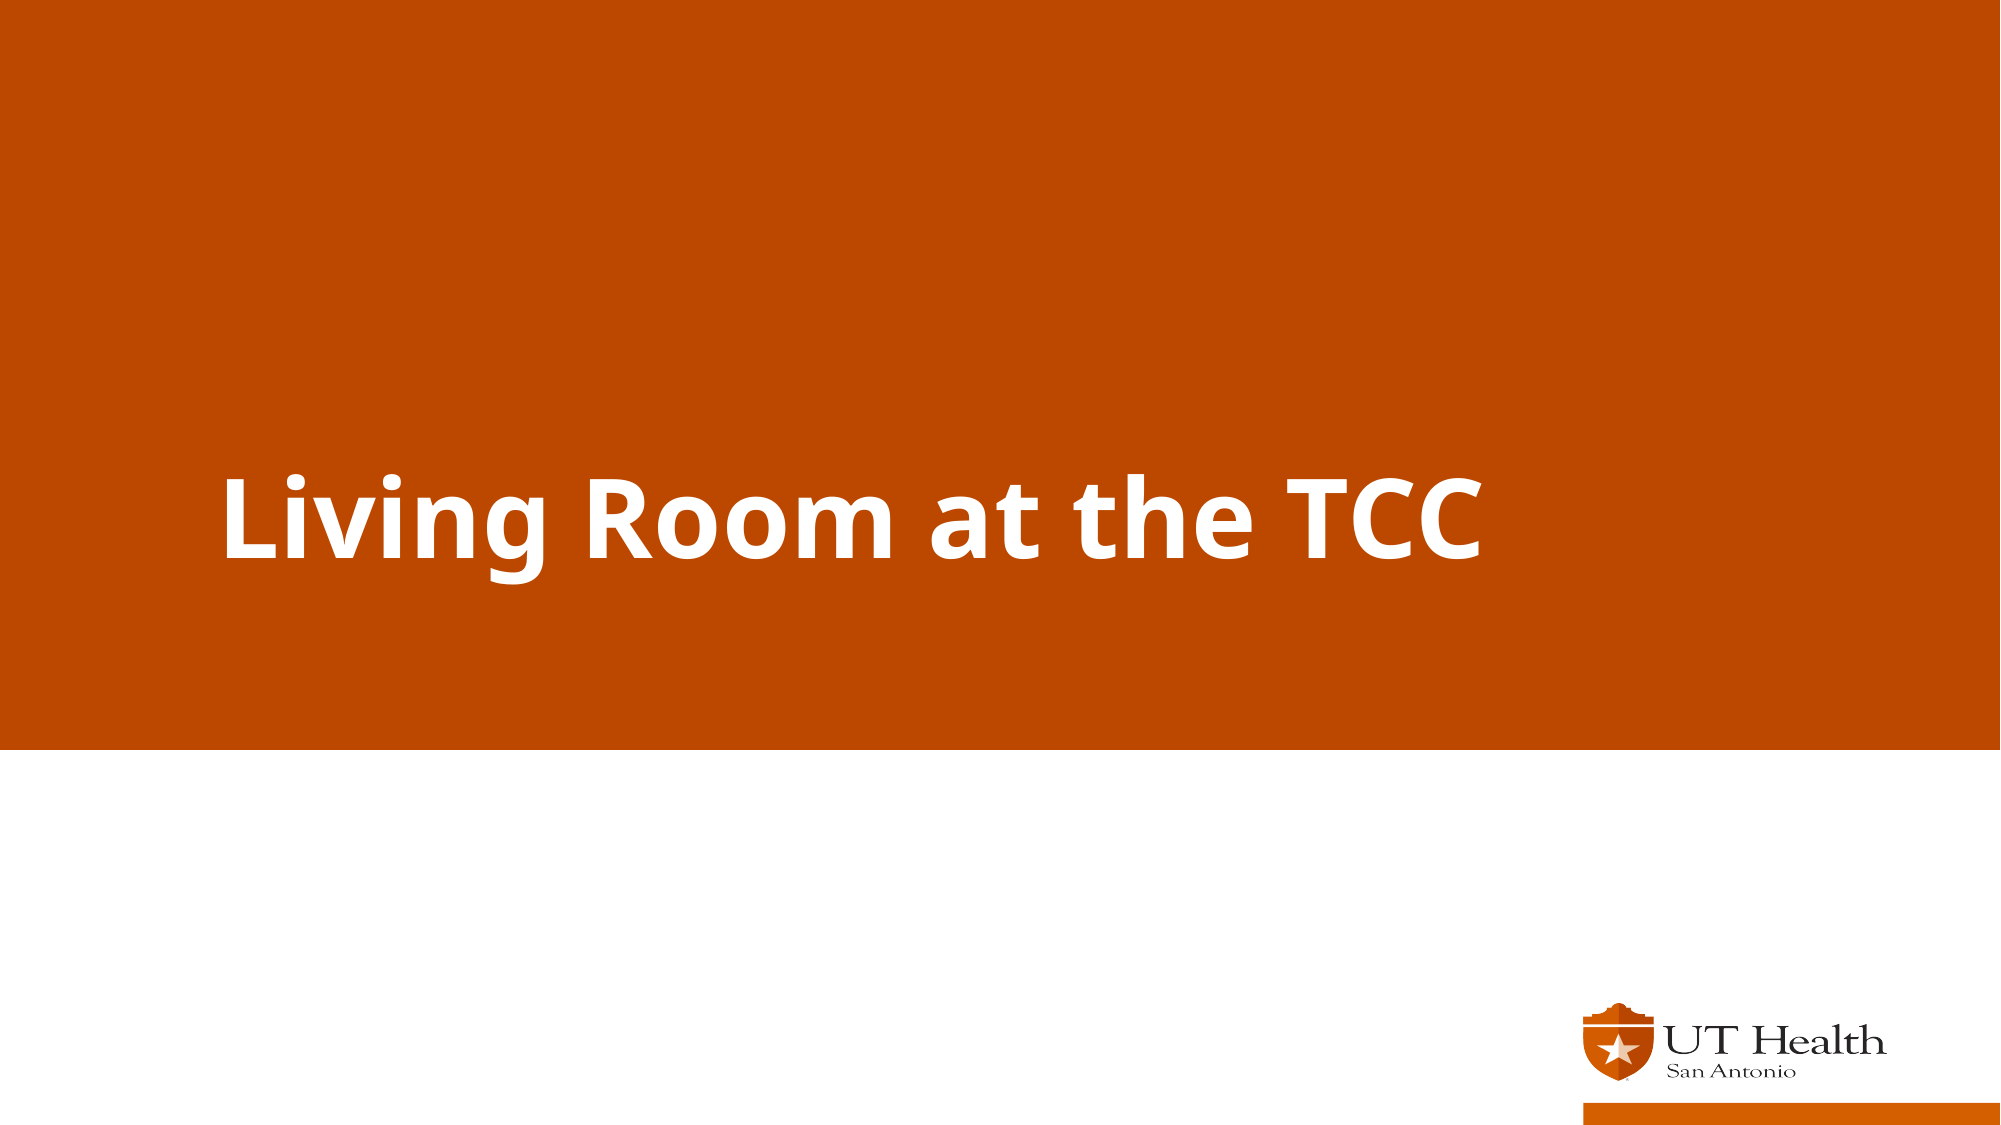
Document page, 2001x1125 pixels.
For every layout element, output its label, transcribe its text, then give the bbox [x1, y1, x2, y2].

title Living Room at the TCC [202, 261, 1798, 1035]
picture [1583, 1003, 1887, 1081]
